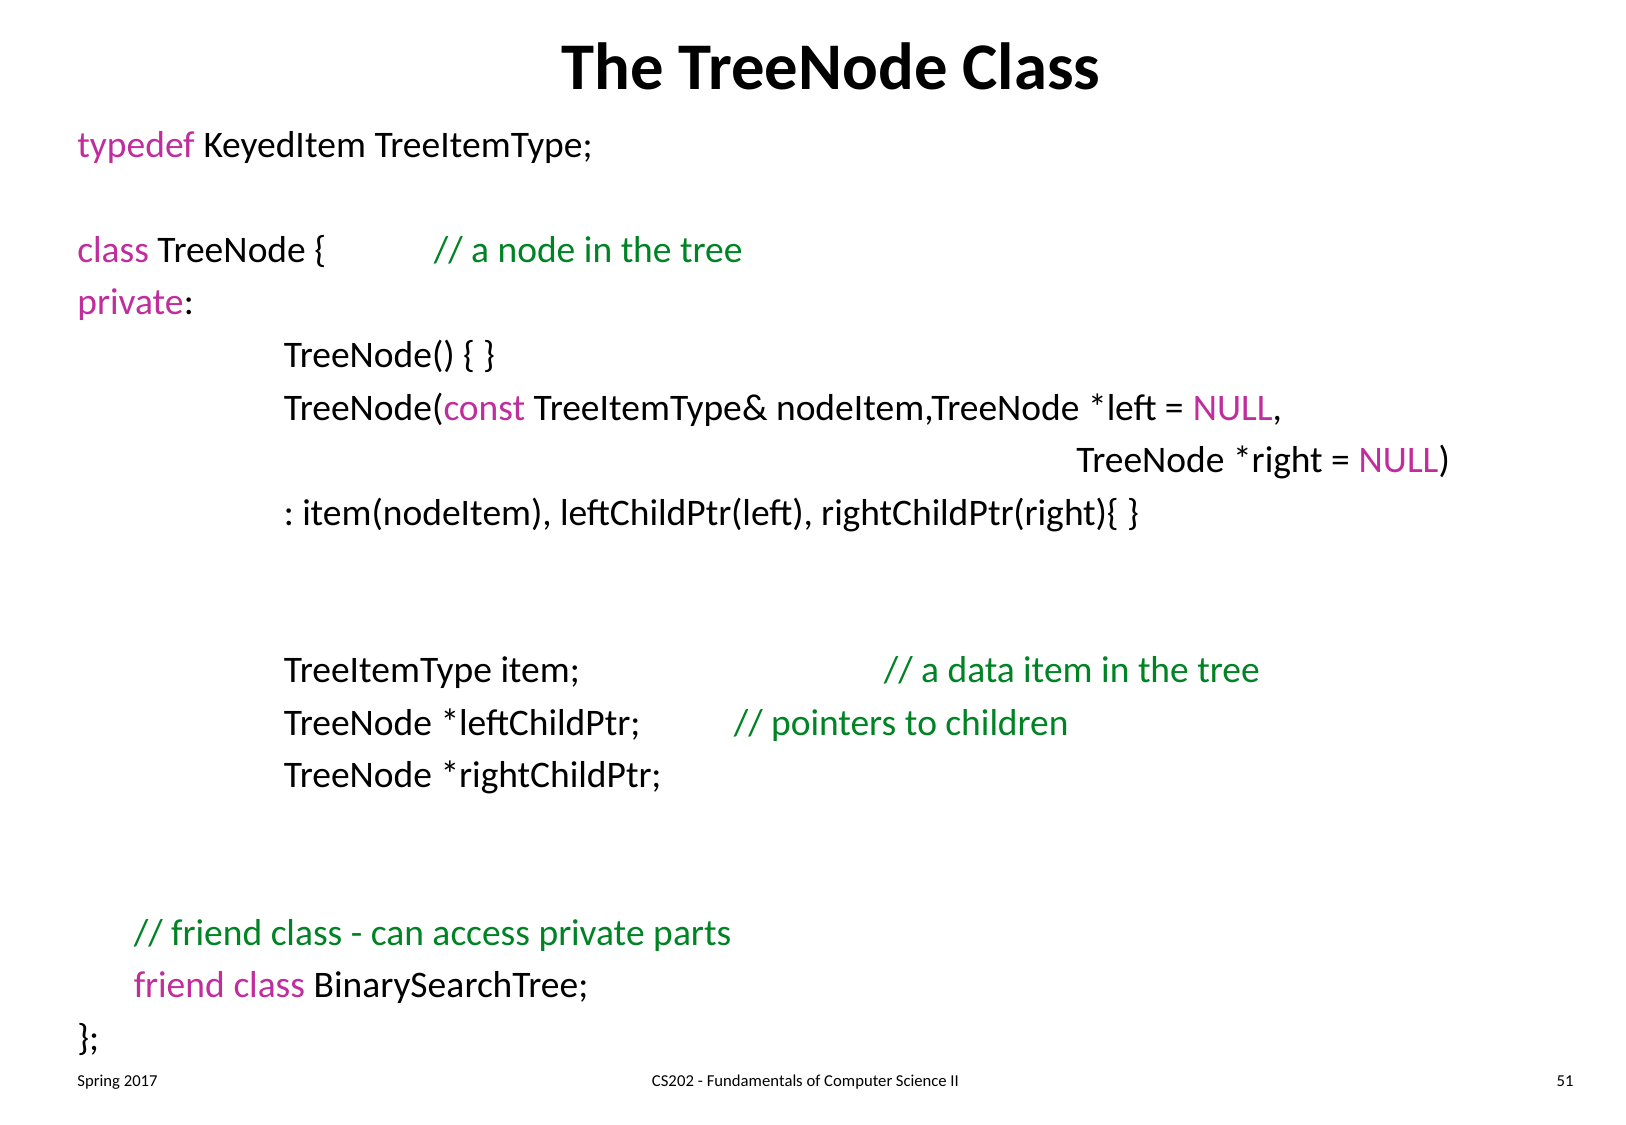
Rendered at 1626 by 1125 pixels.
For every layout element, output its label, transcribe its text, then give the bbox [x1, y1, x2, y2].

title The TreeNode Class [62, 12, 1600, 112]
list typedef KeyedItem TreeItemType; class TreeNode { // a node in the tree private: TreeNode() { } TreeNode(const TreeItemType& nodeItem,TreeNode *left = NULL, TreeNode *right = NULL) : item(nodeItem), leftChildPtr(left), rightChildPtr(right){ } TreeItemType item; // a data item in the tree TreeNode *leftChildPtr; // pointers to children TreeNode *rightChildPtr; // friend class - can access private parts friend class BinarySearchTree; }; [62, 112, 1625, 1038]
footer CS202 - Fundamentals of Computer Science II [501, 1062, 1111, 1100]
slide_number Spring 2017 [62, 1062, 401, 1100]
slide_number 51 [1250, 1062, 1589, 1100]
